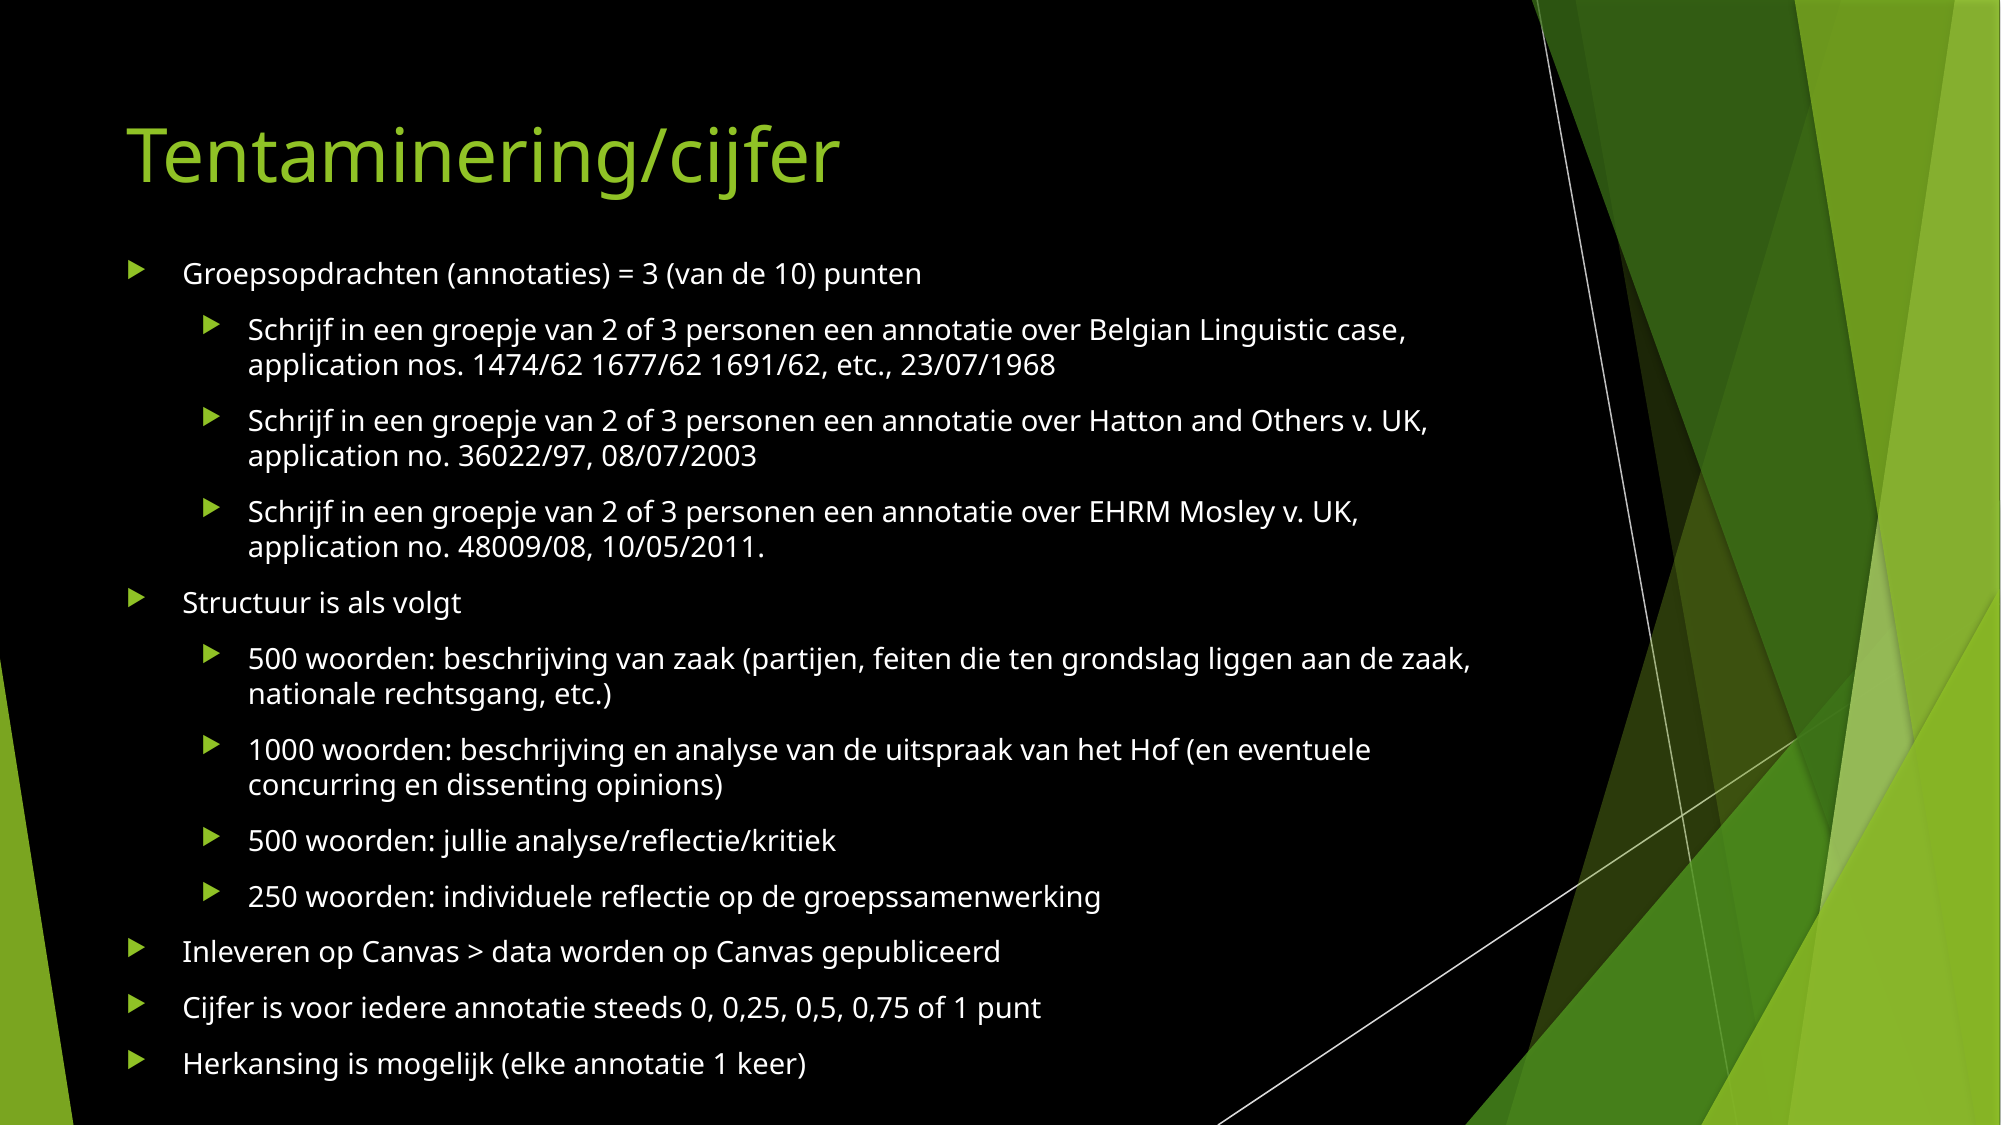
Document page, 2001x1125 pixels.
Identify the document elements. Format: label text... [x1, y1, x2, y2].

title Tentaminering/cijfer [111, 99, 1522, 247]
list Groepsopdrachten (annotaties) = 3 (van de 10) punten Schrijf in een groepje van 2 of 3 personen een annotatie over Belgian Linguistic case, application nos. 1474/62 1677/62 1691/62, etc., 23/07/1968 Schrijf in een groepje van 2 of 3 personen een annotatie over Hatton and Others v. UK, application no. 36022/97, 08/07/2003 Schrijf in een groepje van 2 of 3 personen een annotatie over EHRM Mosley v. UK, application no. 48009/08, 10/05/2011. Structuur is als volgt 500 woorden: beschrijving van zaak (partijen, feiten die ten grondslag liggen aan de zaak, nationale rechtsgang, etc.) 1000 woorden: beschrijving en analyse van de uitspraak van het Hof (en eventuele concurring en dissenting opinions) 500 woorden: jullie analyse/reflectie/kritiek 250 woorden: individuele reflectie op de groepssamenwerking Inleveren op Canvas > data worden op Canvas gepubliceerd Cijfer is voor iedere annotatie steeds 0, 0,25, 0,5, 0,75 of 1 punt Herkansing is mogelijk (elke annotatie 1 keer) [111, 247, 1522, 1097]
